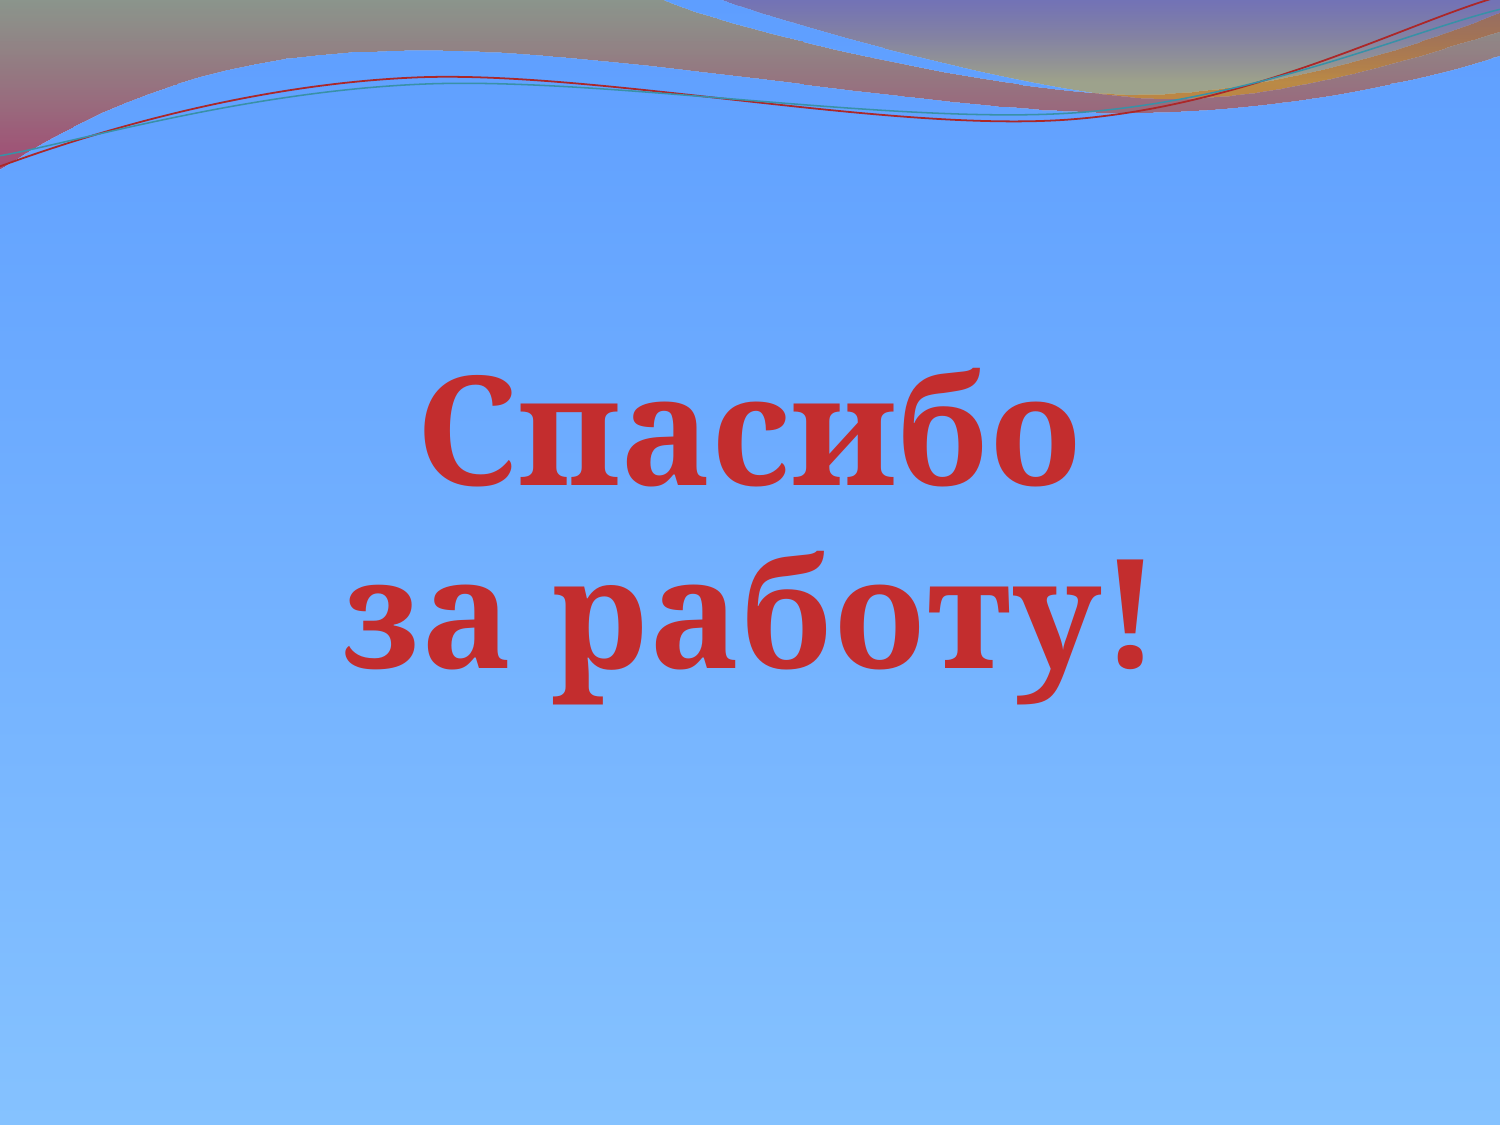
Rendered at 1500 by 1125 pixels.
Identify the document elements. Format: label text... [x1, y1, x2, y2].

text_box Спасибо за работу! [277, 325, 1223, 706]
